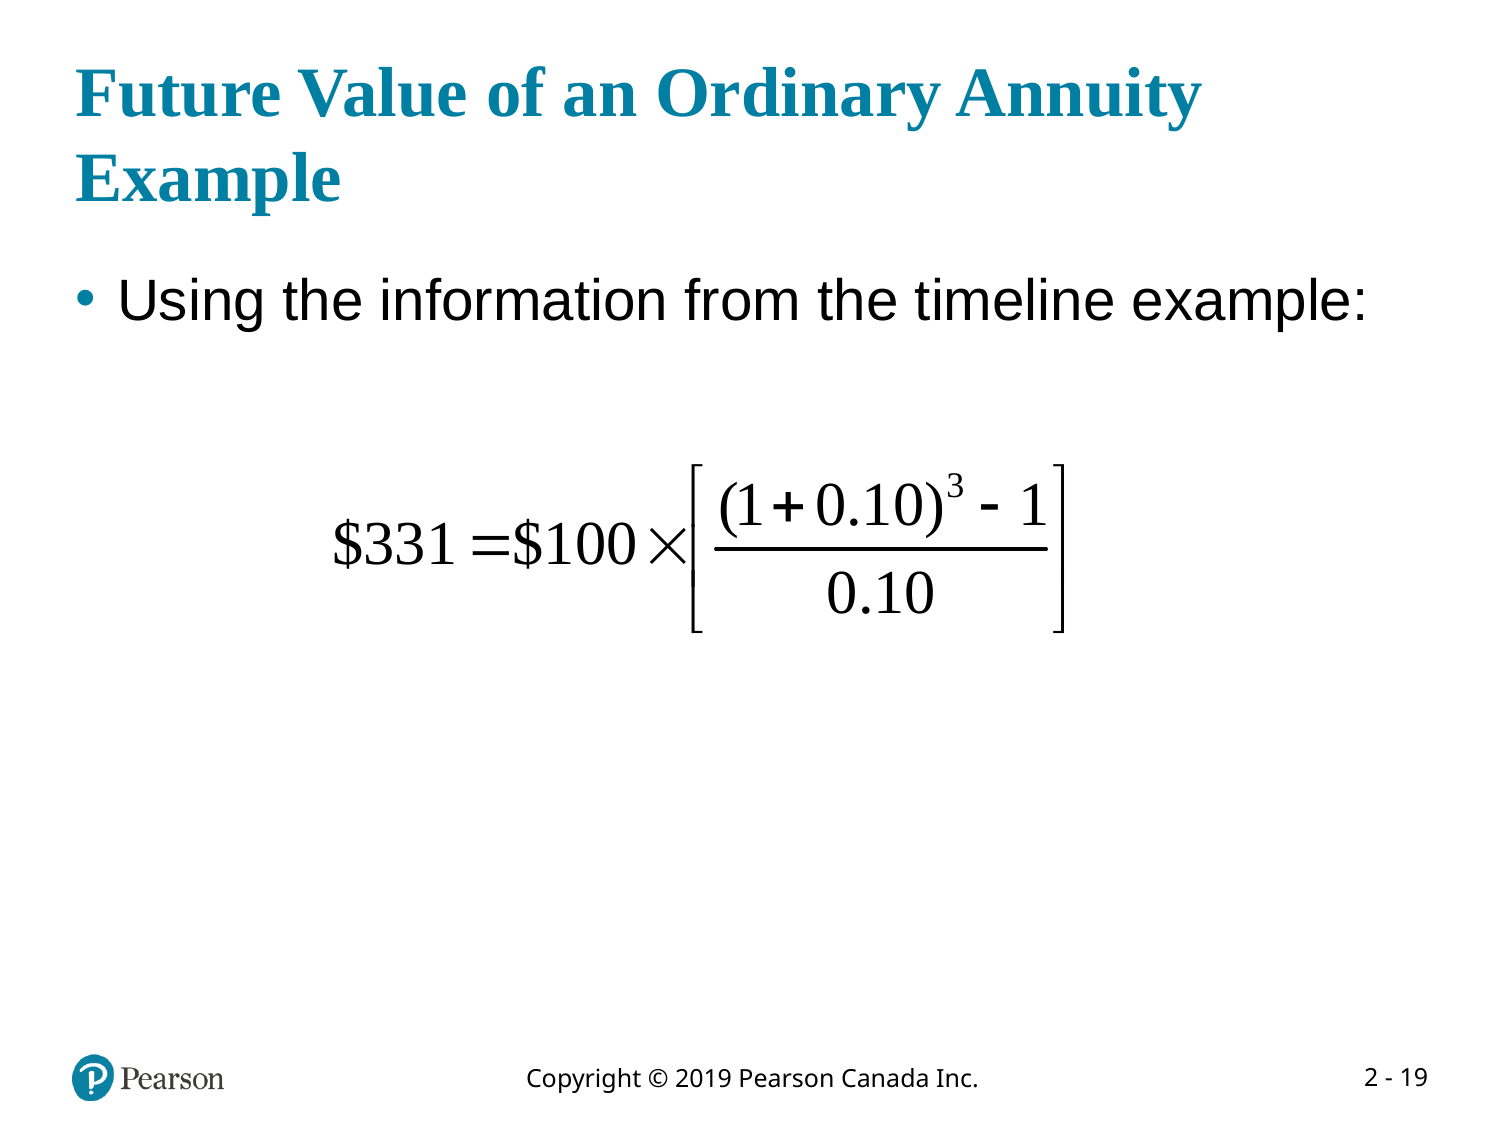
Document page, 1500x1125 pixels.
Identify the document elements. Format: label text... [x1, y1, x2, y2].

picture [81, 1064, 107, 1089]
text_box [324, 449, 1091, 648]
list Using the information from the timeline example: [75, 262, 1425, 350]
picture [72, 1054, 89, 1072]
picture [72, 1087, 83, 1101]
title Future Value of an Ordinary Annuity Example [75, 35, 1425, 216]
picture [99, 1054, 224, 1101]
